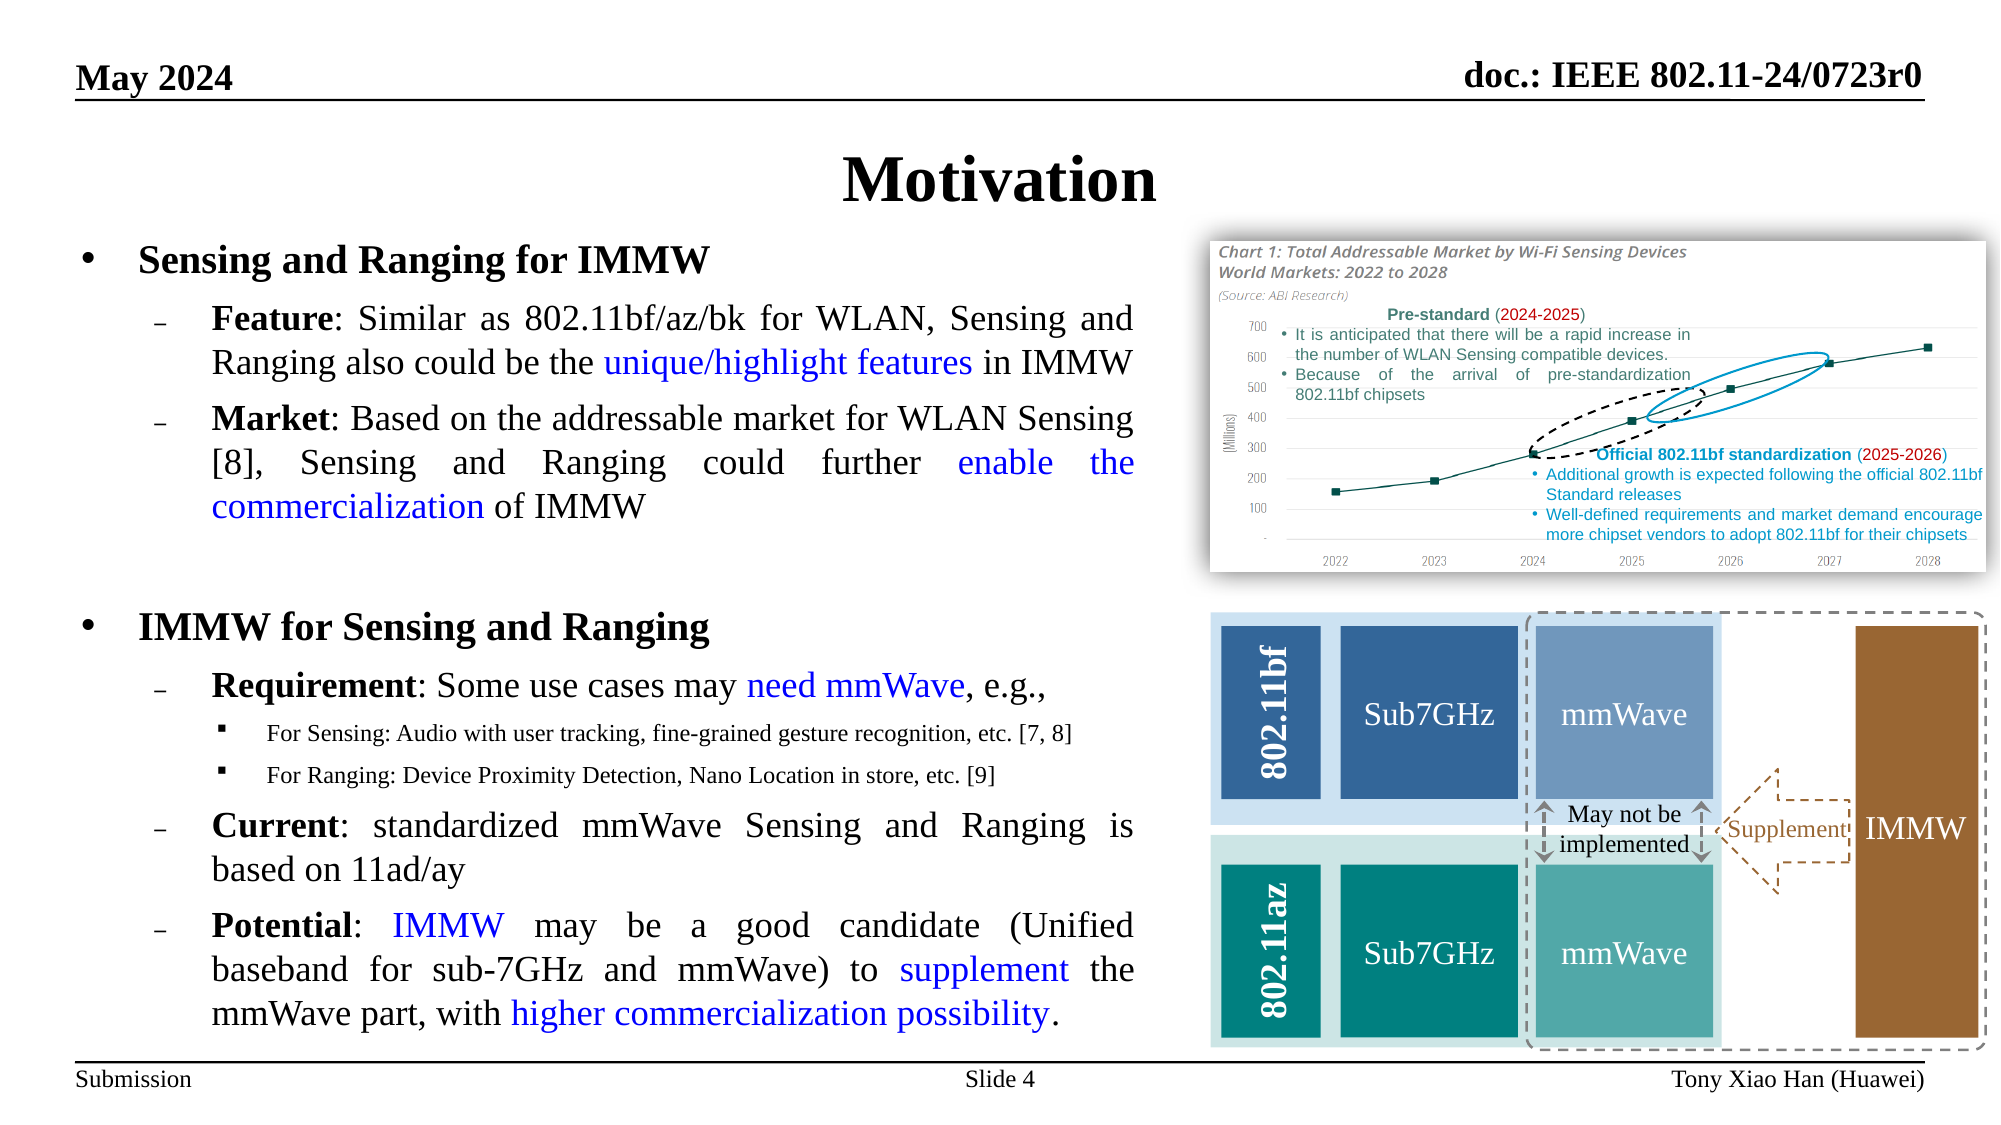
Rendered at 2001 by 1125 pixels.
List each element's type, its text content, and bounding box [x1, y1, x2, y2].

text_box Sensing and Ranging for IMMW Feature: Similar as 802.11bf/az/bk for WLAN, Sensing and Ranging also could be the unique/highlight features in IMMW Market: Based on the addressable market for WLAN Sensing [8], Sensing and Ranging could further enable the commercialization of IMMW IMMW for Sensing and Ranging Requirement: Some use cases may need mmWave, e.g., For Sensing: Audio with user tracking, fine-grained gesture recognition, etc. [7, 8] For Ranging: Device Proximity Detection, Nano Location in store, etc. [9] Current: standardized mmWave Sensing and Ranging is based on 11ad/ay Potential: IMMW may be a good candidate (Unified baseband for sub-7GHz and mmWave) to supplement the mmWave part, with higher commercialization possibility. [31, 224, 1150, 1050]
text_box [1210, 241, 1999, 572]
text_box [1210, 612, 1986, 1051]
text_box Motivation [362, 87, 1638, 263]
